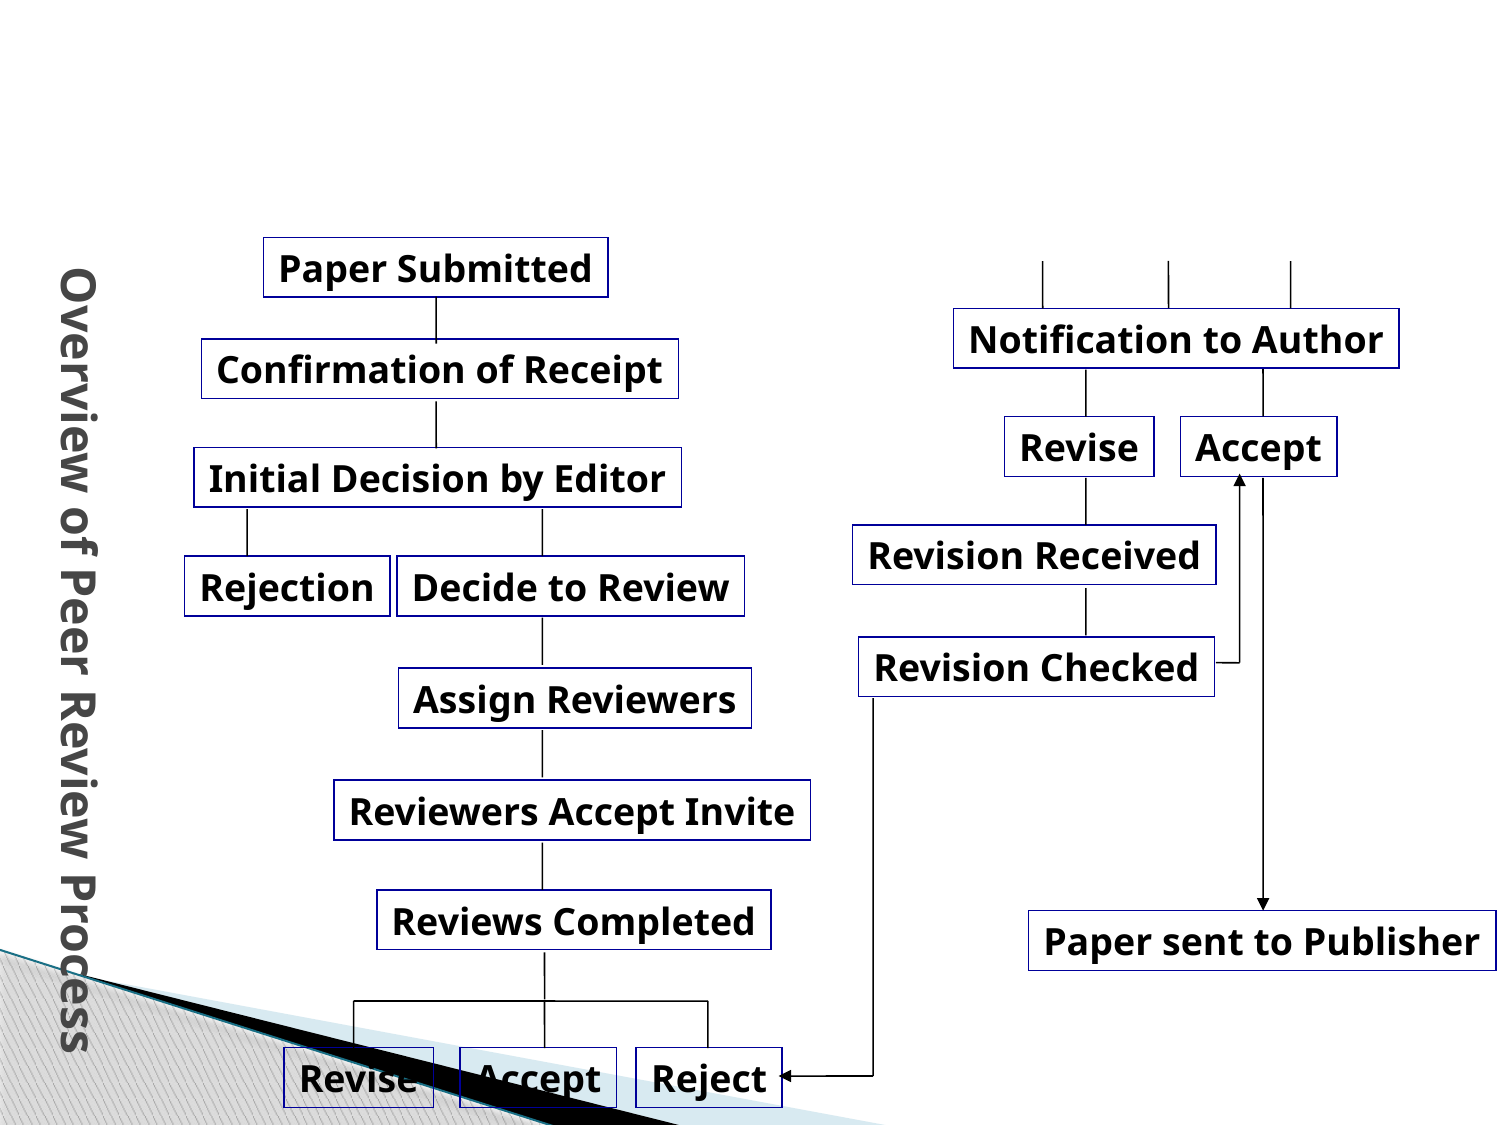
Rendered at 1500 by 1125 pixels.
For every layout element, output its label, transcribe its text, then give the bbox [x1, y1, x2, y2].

text_box Revise [1004, 416, 1155, 477]
text_box [1256, 477, 1270, 911]
text_box Decide to Review [396, 556, 745, 616]
text_box Reject [636, 1047, 782, 1108]
text_box Revise [283, 1047, 434, 1108]
text_box Reviewers Accept Invite [333, 780, 811, 840]
text_box Accept [459, 1047, 617, 1108]
text_box Initial Decision by Editor [194, 447, 682, 508]
text_box Confirmation of Receipt [201, 338, 679, 399]
text_box [1233, 473, 1246, 663]
text_box Reviews Completed [376, 890, 771, 950]
text_box Assign Reviewers [398, 668, 752, 728]
text_box Accept [1180, 416, 1337, 477]
title Overview of Peer Review Process [25, 251, 138, 1087]
text_box Rejection [184, 556, 390, 616]
text_box Paper Submitted [263, 237, 608, 298]
text_box Revision Received [852, 524, 1217, 585]
text_box Revision Checked [858, 636, 1215, 697]
text_box Paper sent to Publisher [1028, 910, 1496, 971]
text_box Notification to Author [953, 308, 1400, 368]
text_box [778, 1069, 874, 1083]
